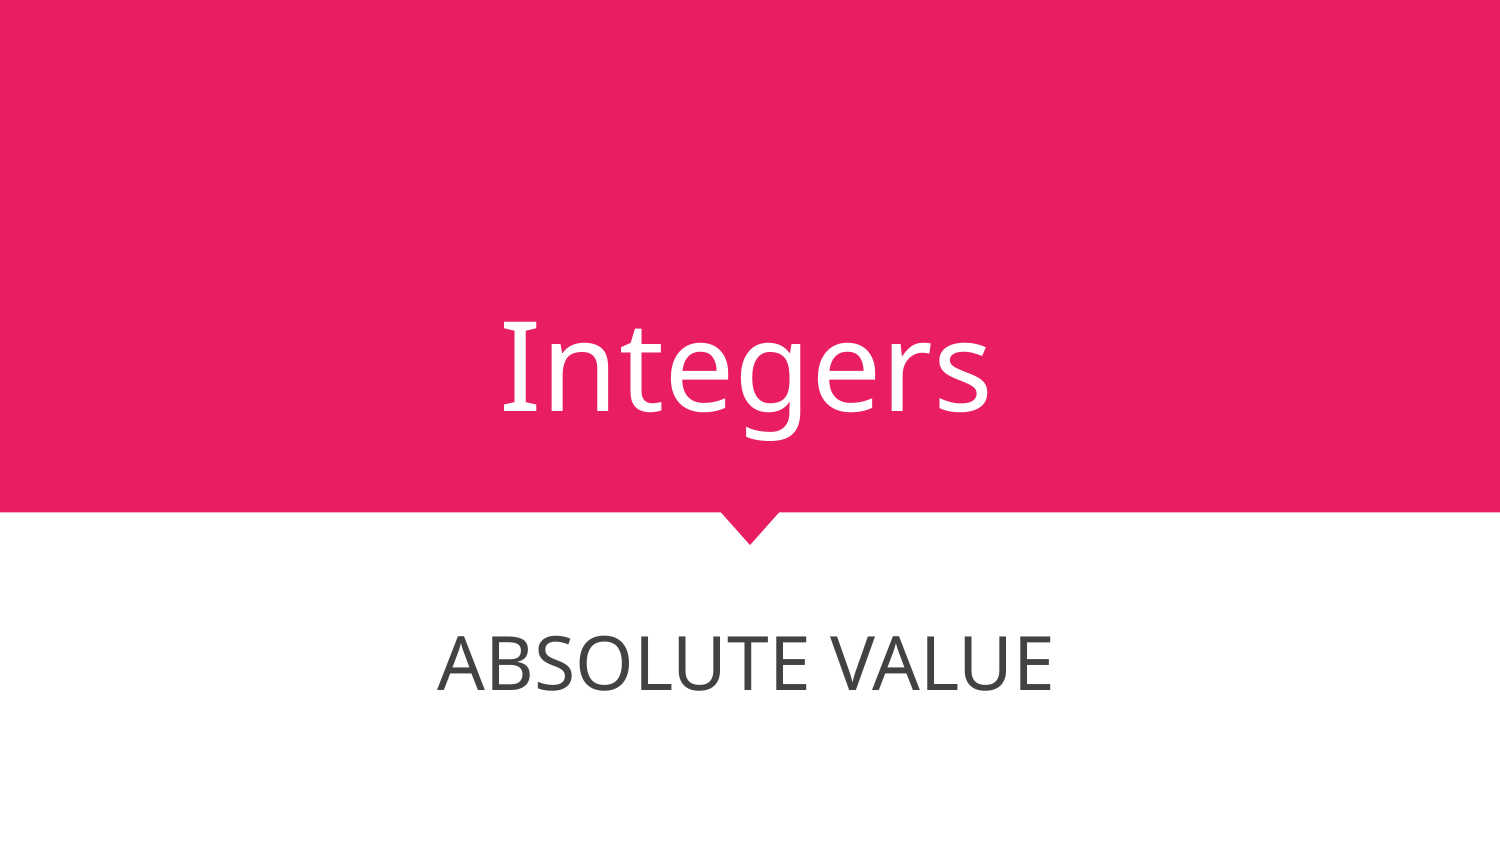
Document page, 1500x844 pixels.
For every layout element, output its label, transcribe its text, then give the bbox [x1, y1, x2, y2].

subtitle ABSOLUTE VALUE [67, 557, 1427, 765]
title Integers [67, 105, 1427, 452]
